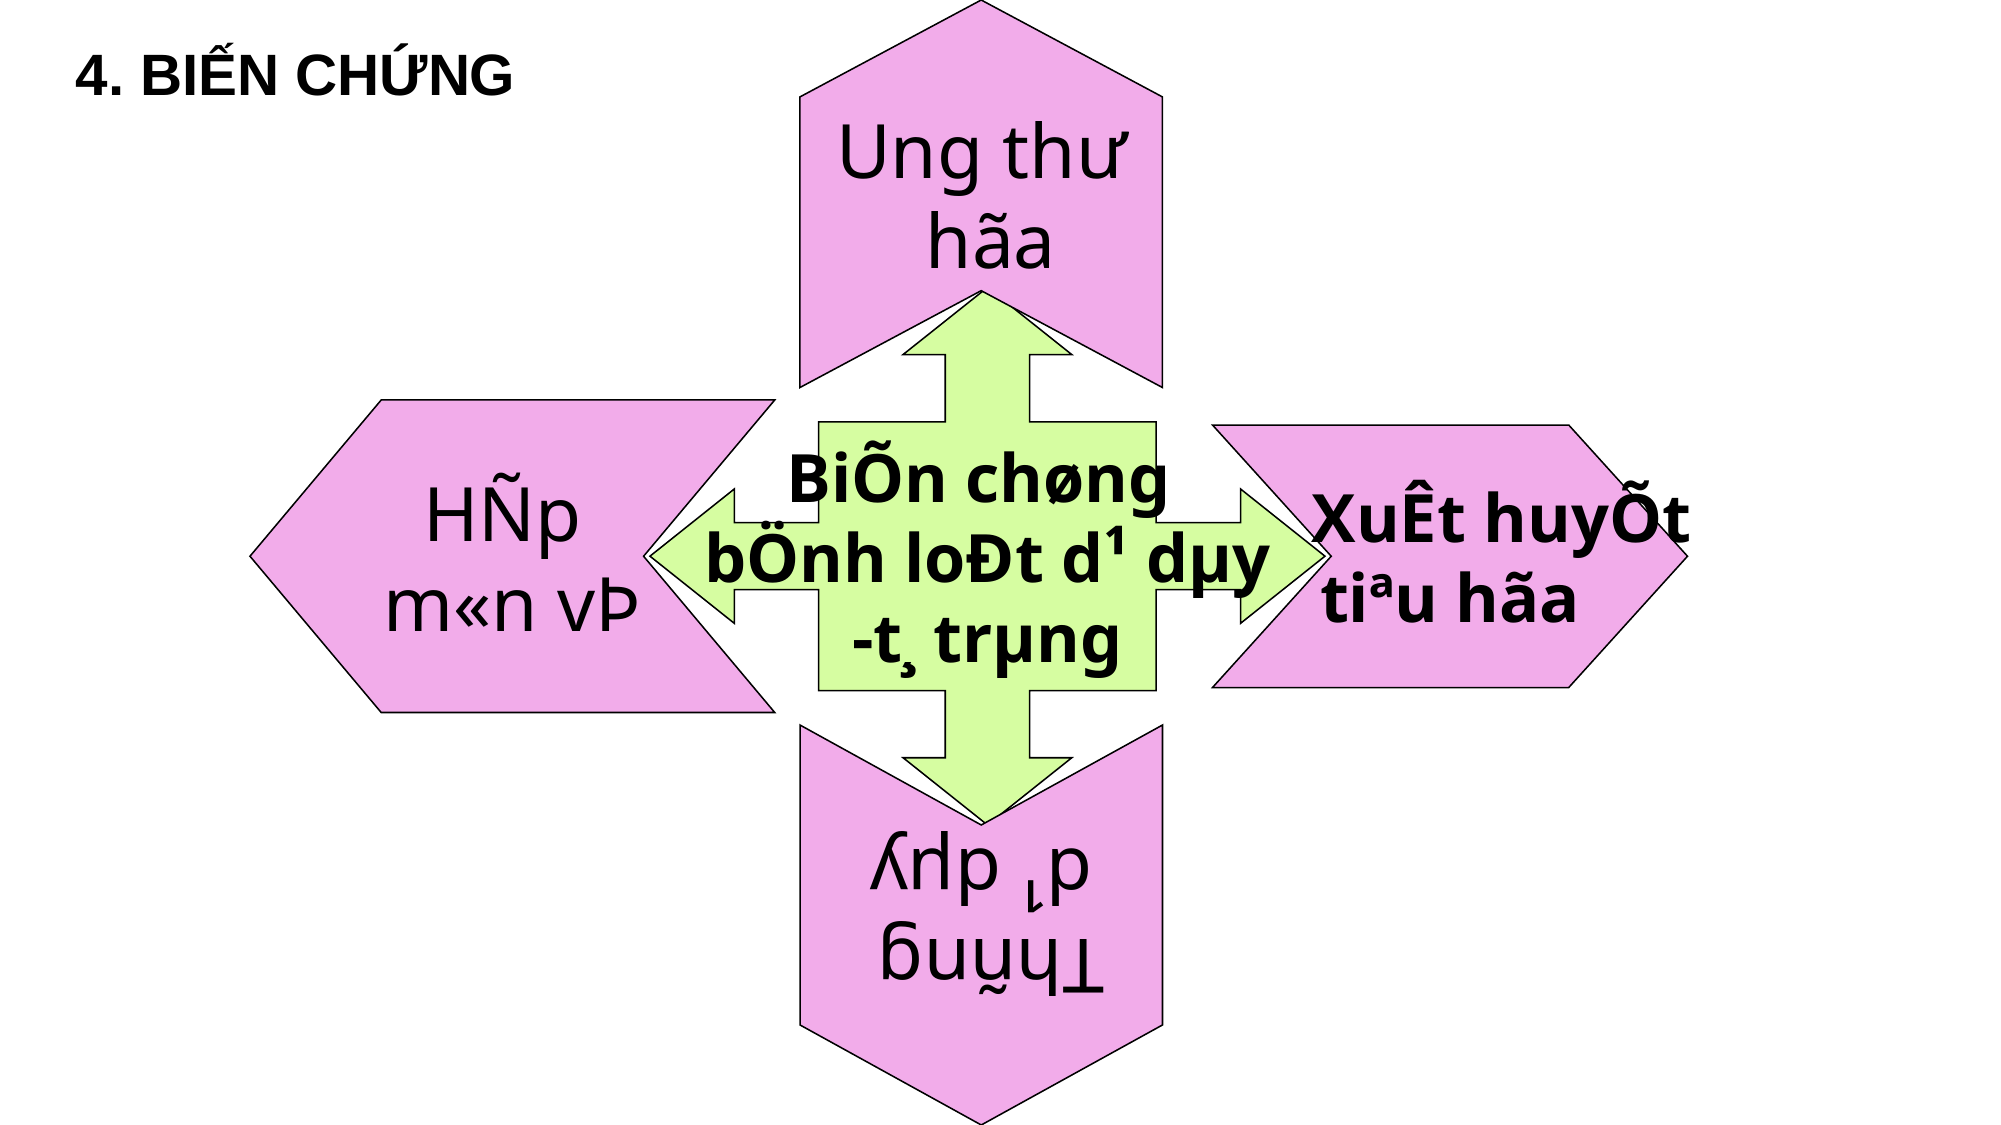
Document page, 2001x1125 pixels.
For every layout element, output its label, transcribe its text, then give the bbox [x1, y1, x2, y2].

text_box XuÊt huyÕt tiªu hãa [1212, 425, 1688, 688]
text_box Ung thư­ hãa [912, 0, 1051, 37]
text_box HÑp m«n vÞ [249, 399, 775, 713]
text_box Thñng d¹ dµy [800, 725, 1163, 1125]
text_box BiÕn chøng bÖnh loÐt d¹ dµy -t¸ trµng [649, 292, 1325, 823]
text_box Ung thư­ hãa [799, 120, 1163, 388]
text_box 4. BIẾN CHỨNG [60, 37, 1857, 120]
